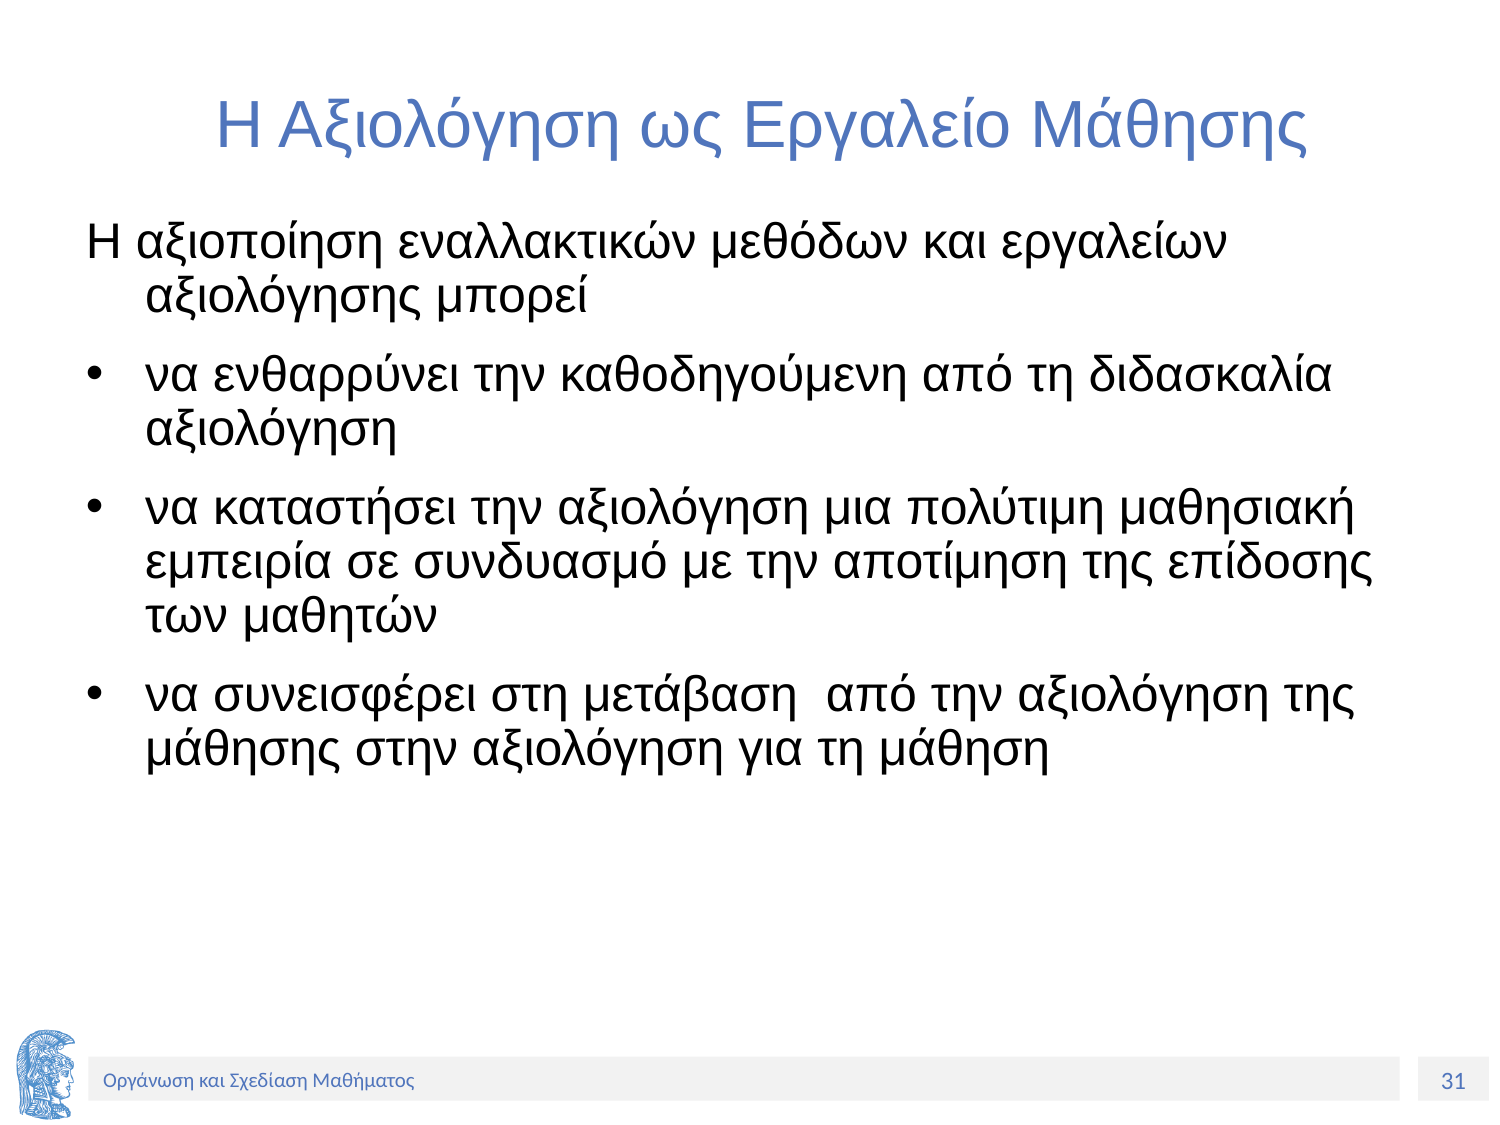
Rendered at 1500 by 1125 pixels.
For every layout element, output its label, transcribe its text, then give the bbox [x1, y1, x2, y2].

title Η Αξιολόγηση ως Εργαλείο Μάθησης [64, 54, 1461, 188]
list Η αξιοποίηση εναλλακτικών μεθόδων και εργαλείων αξιολόγησης μπορεί να ενθαρρύνει την καθοδηγούμενη από τη διδασκαλία αξιολόγηση να καταστήσει την αξιολόγηση μια πολύτιμη μαθησιακή εμπειρία σε συνδυασμό με την αποτίμηση της επίδοσης των μαθητών να συνεισφέρει στη μετάβαση από την αξιολόγηση της μάθησης στην αξιολόγηση για τη μάθηση [41, 208, 1471, 1125]
picture [9, 1026, 41, 1120]
